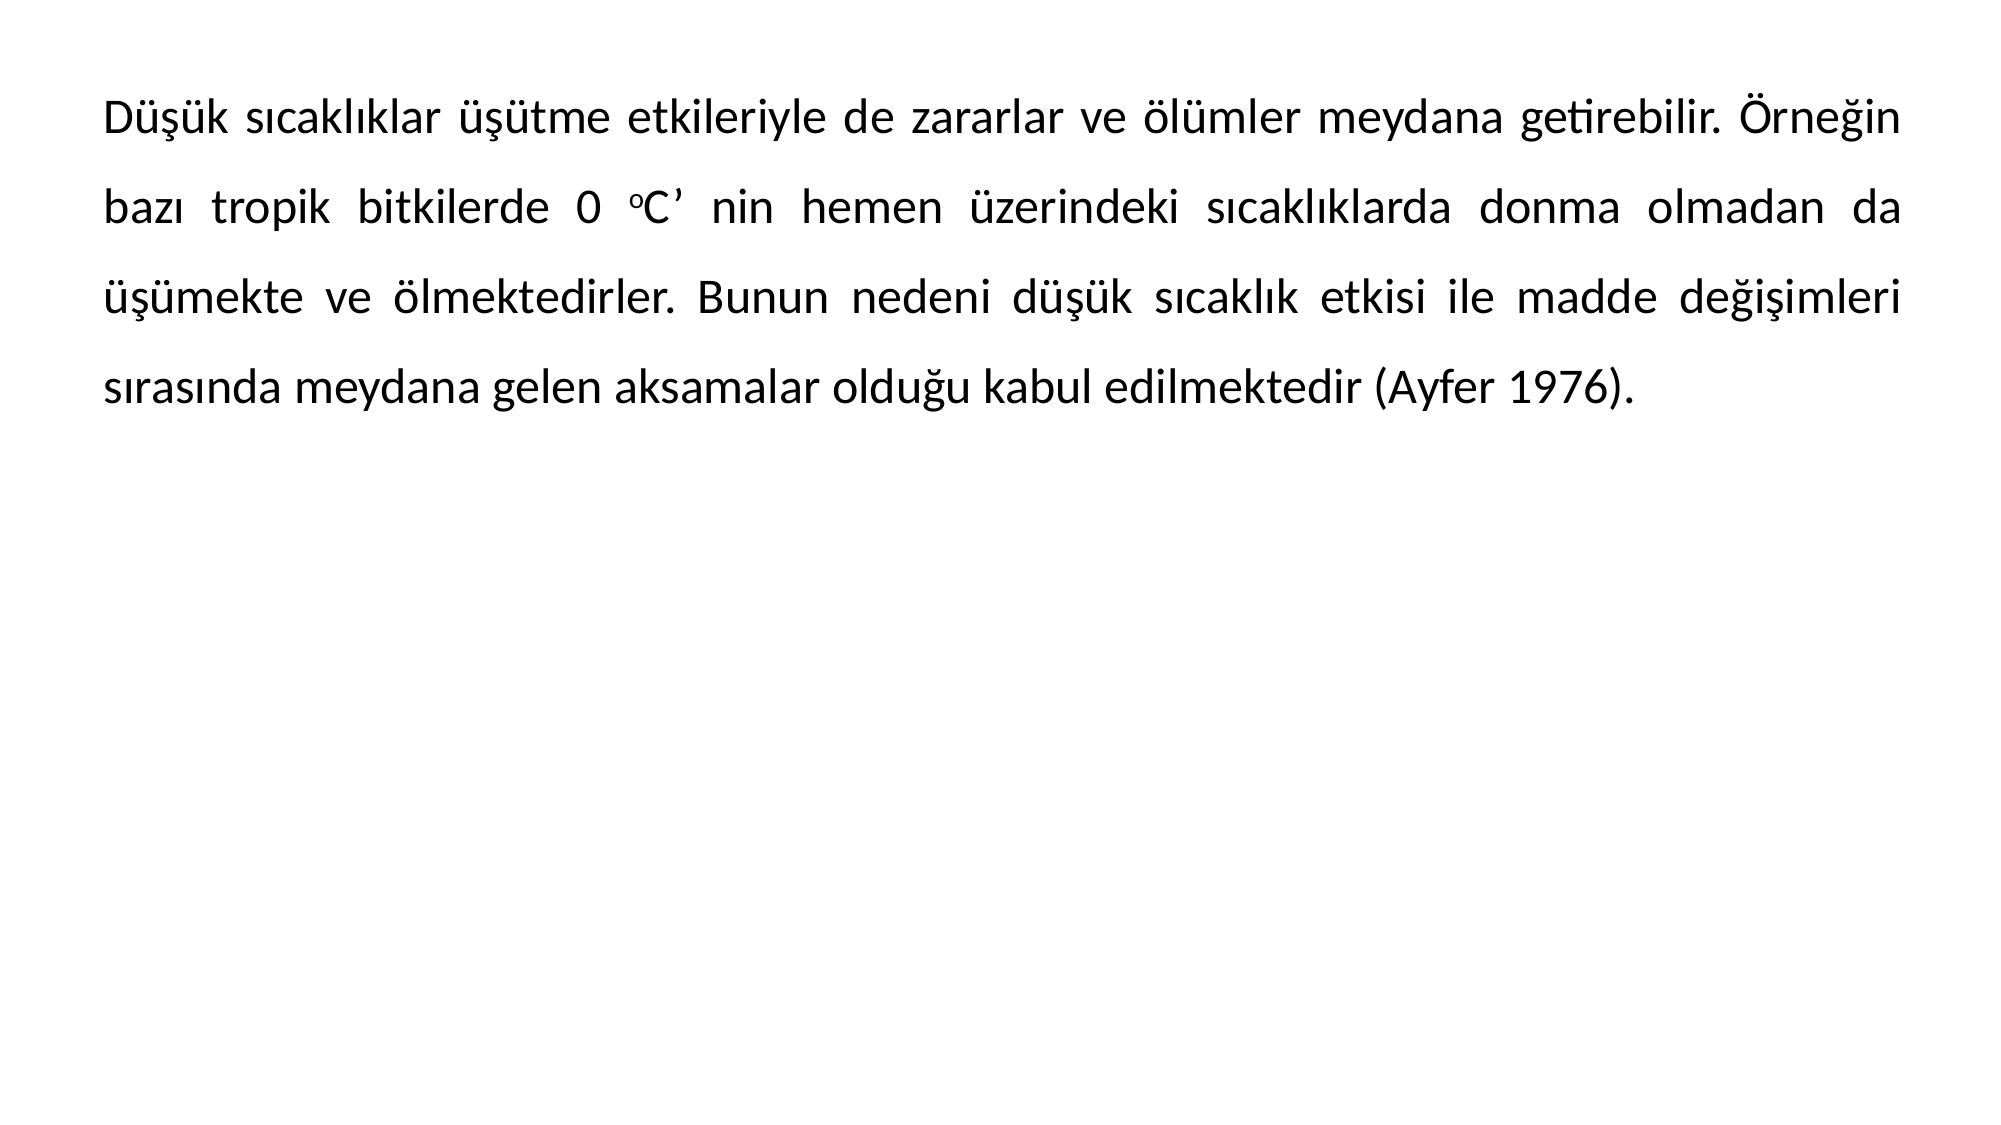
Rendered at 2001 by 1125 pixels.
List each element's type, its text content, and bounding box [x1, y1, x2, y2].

text_box Düşük sıcaklıklar üşütme etkileriyle de zararlar ve ölümler meydana getirebilir. Örneğin bazı tropik bitkilerde 0 oC’ nin hemen üzerindeki sıcaklıklarda donma olmadan da üşümekte ve ölmektedirler. Bunun nedeni düşük sıcaklık etkisi ile madde değişimleri sırasında meydana gelen aksamalar olduğu kabul edilmektedir (Ayfer 1976). [89, 45, 1918, 421]
